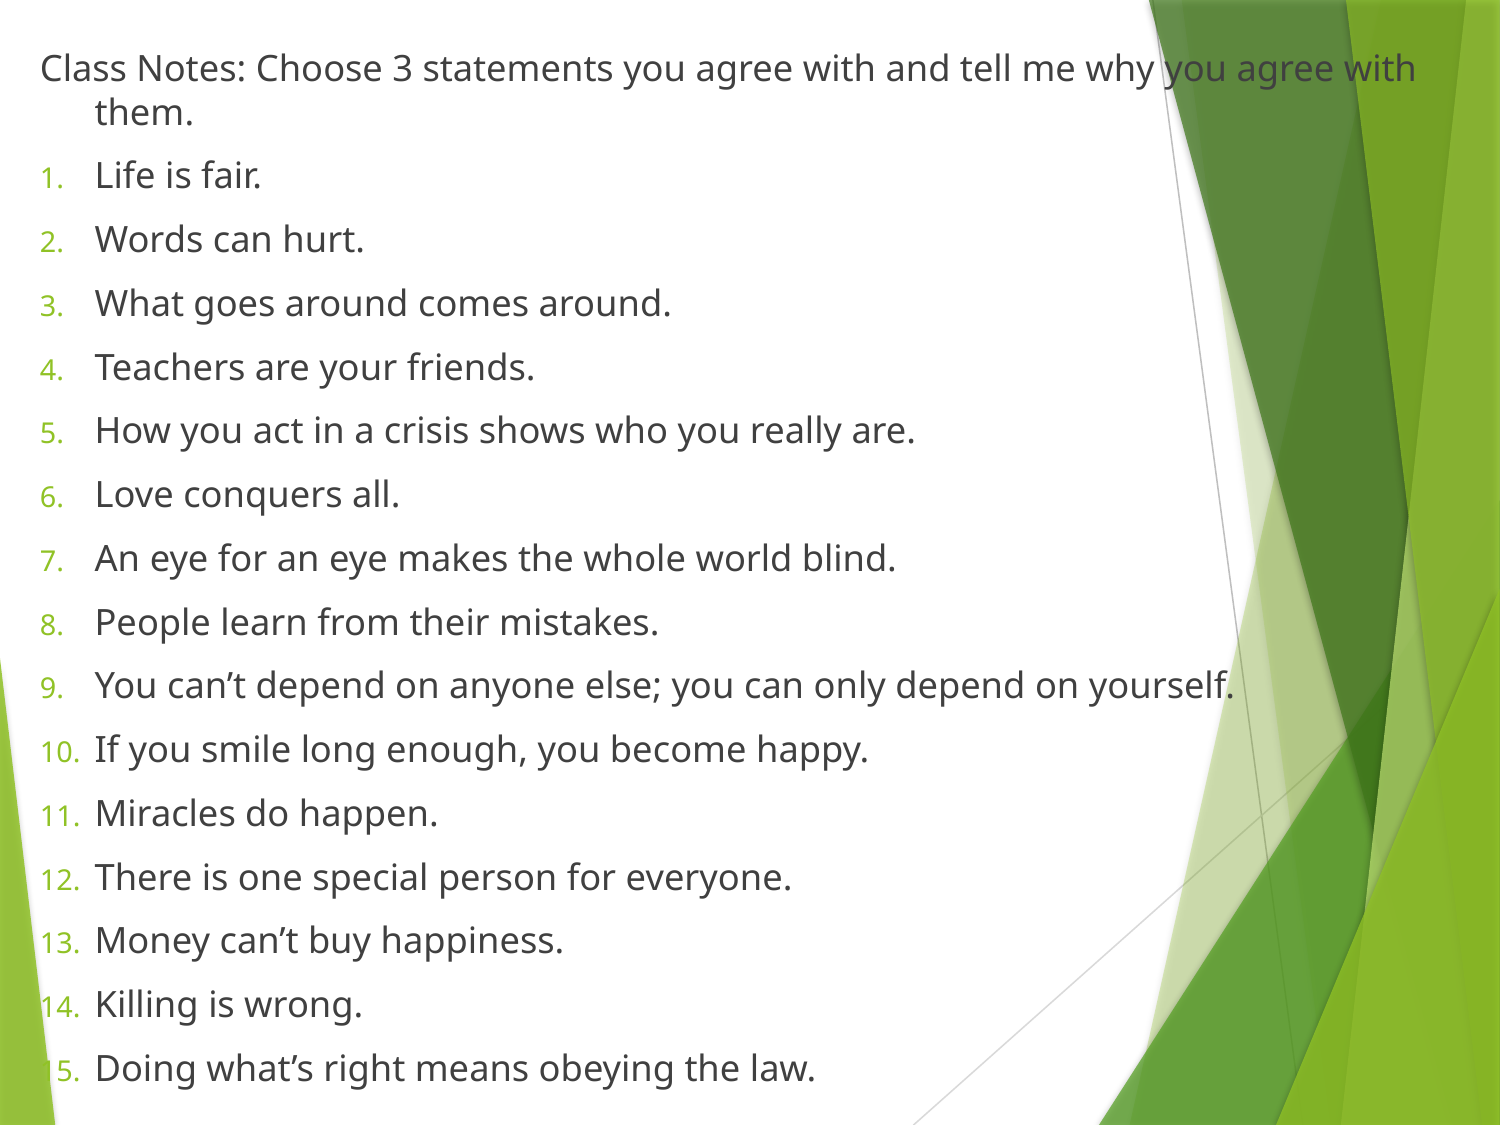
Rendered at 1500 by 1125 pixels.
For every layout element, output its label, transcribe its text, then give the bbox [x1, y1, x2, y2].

list Class Notes: Choose 3 statements you agree with and tell me why you agree with them. Life is fair. Words can hurt. What goes around comes around. Teachers are your friends. How you act in a crisis shows who you really are. Love conquers all. An eye for an eye makes the whole world blind. People learn from their mistakes. You can’t depend on anyone else; you can only depend on yourself. If you smile long enough, you become happy. Miracles do happen. There is one special person for everyone. Money can’t buy happiness. Killing is wrong. Doing what’s right means obeying the law. [24, 37, 1475, 1100]
